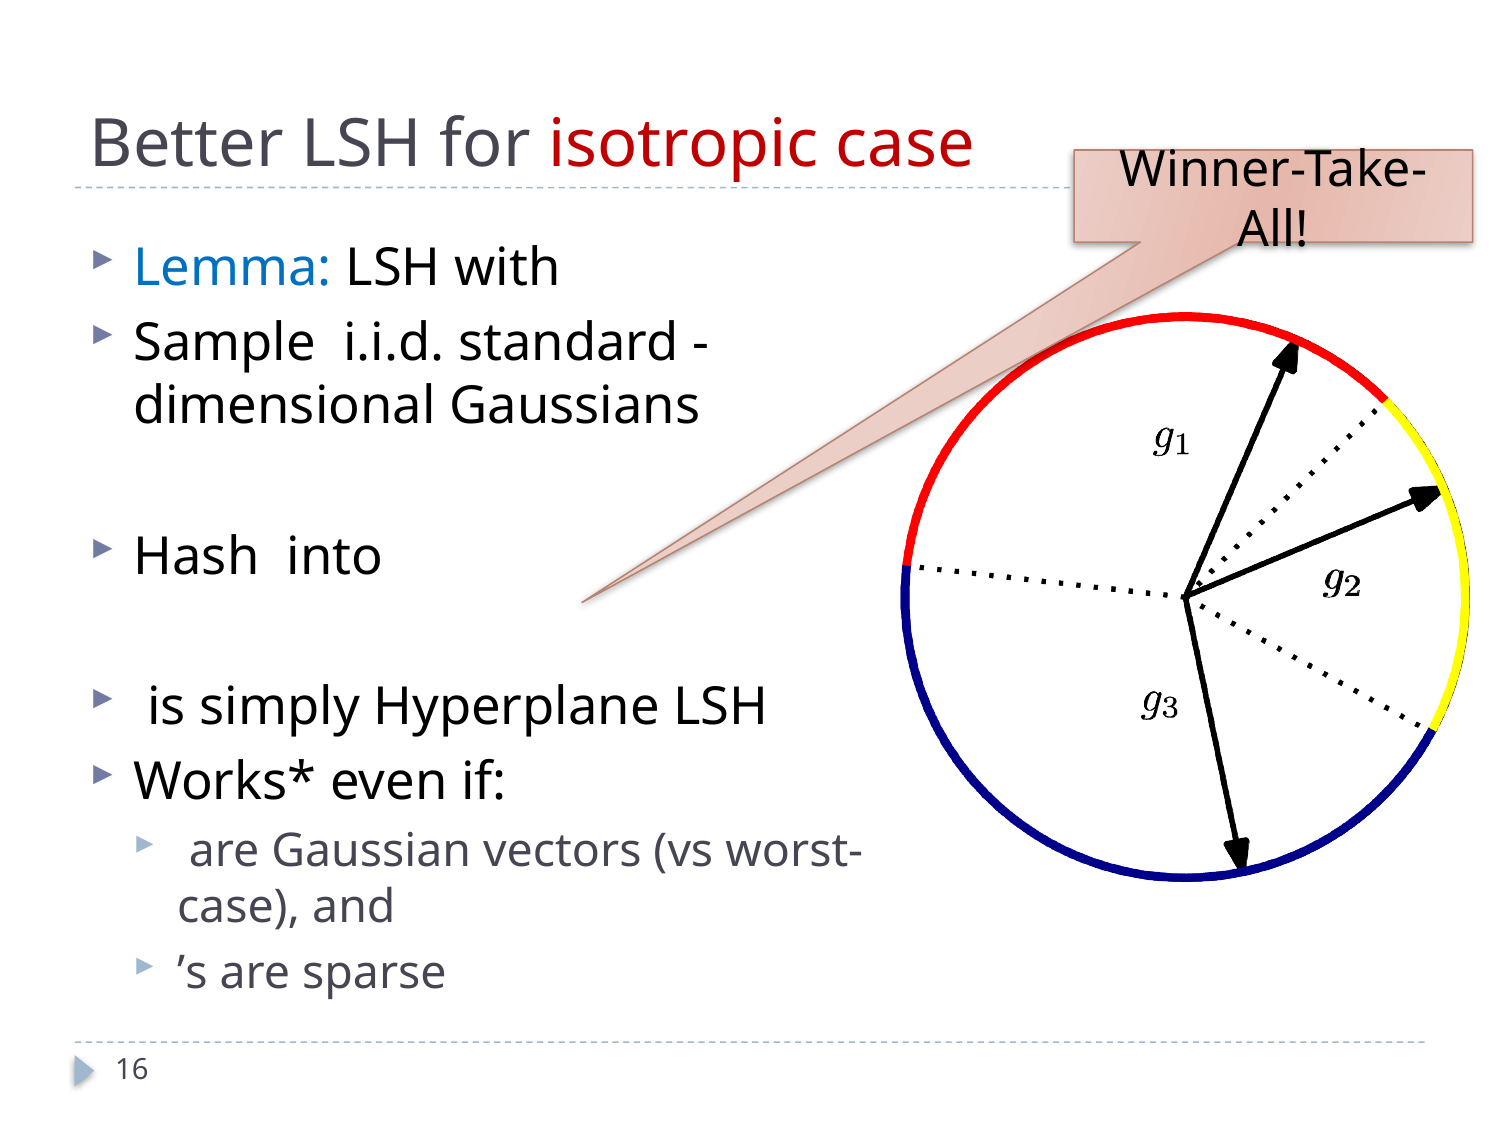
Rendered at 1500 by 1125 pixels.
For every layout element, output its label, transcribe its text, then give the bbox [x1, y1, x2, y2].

slide_number 16 [100, 1042, 426, 1103]
text_box Winner-Take-All! [581, 401, 892, 604]
picture [899, 312, 1470, 882]
title Better LSH for isotropic case [75, 24, 1425, 188]
text_box Winner-Take-All! [1032, 149, 1474, 311]
